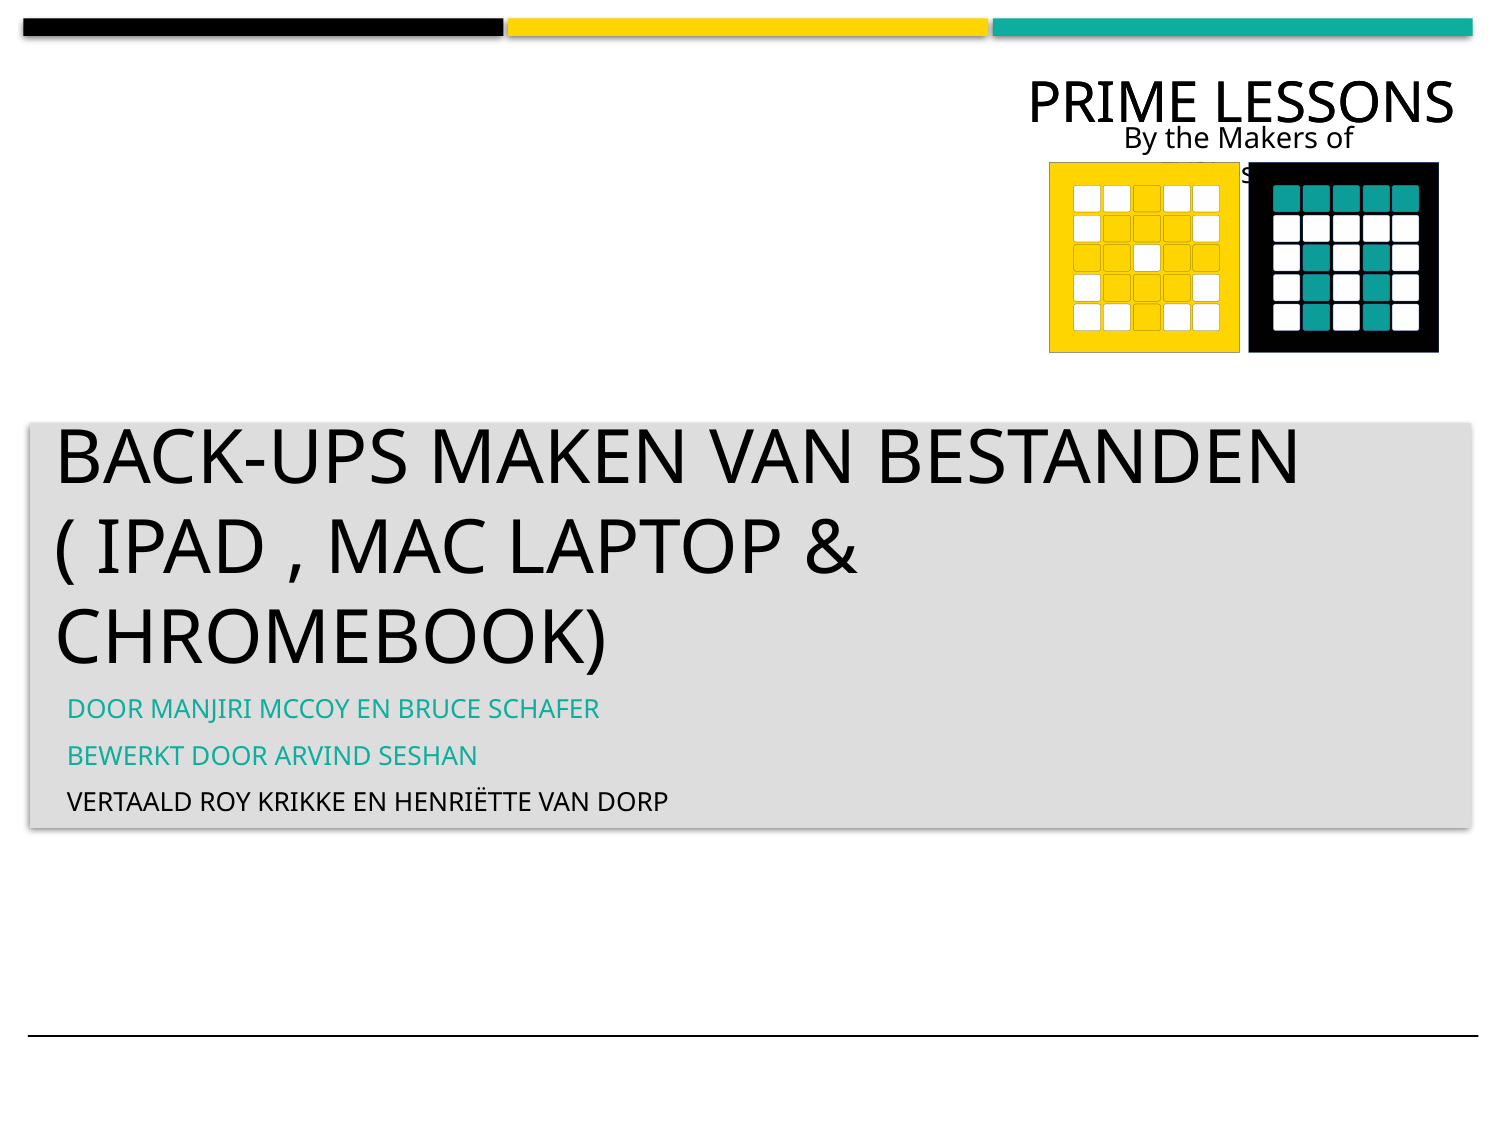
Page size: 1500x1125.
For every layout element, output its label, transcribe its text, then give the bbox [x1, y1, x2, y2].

picture [1248, 162, 1439, 353]
subtitle DOOR MANJIRI MCCOY en BRUCE SCHAFER BEWERKT door ARVIND SESHAN Vertaald roy krikke en henriëtte van dorp [51, 685, 994, 826]
picture [1049, 162, 1240, 353]
title BACK-UPS MAKEN VAN BESTANDEN ( iPAD , MAC LAPTOP & CHROMEBOOK) [39, 439, 1439, 686]
